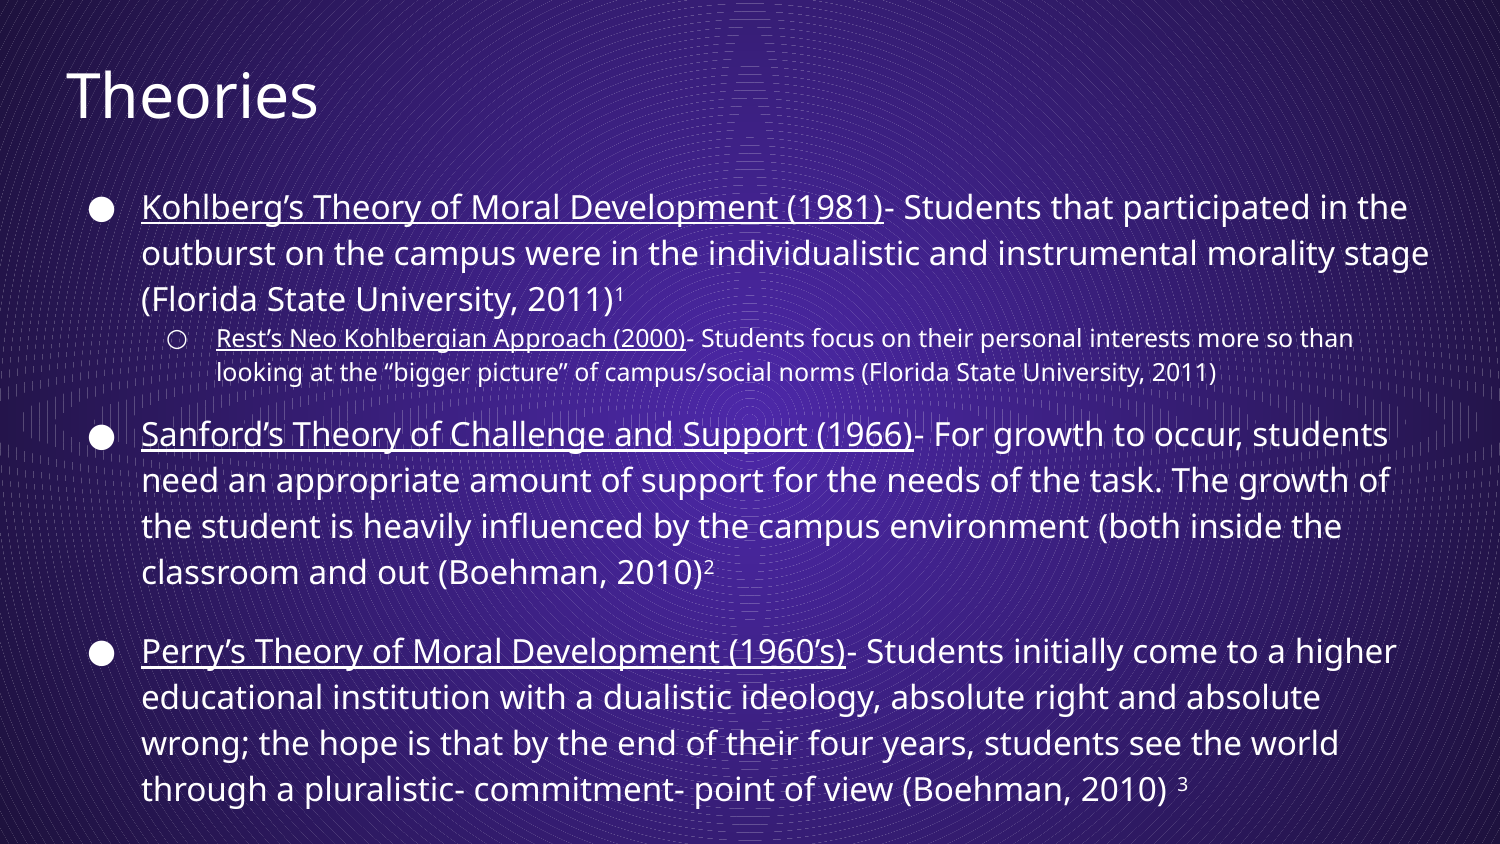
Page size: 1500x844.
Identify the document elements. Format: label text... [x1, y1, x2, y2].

title Theories [51, 41, 1449, 136]
list Kohlberg’s Theory of Moral Development (1981)- Students that participated in the outburst on the campus were in the individualistic and instrumental morality stage (Florida State University, 2011)1 Rest’s Neo Kohlbergian Approach (2000)- Students focus on their personal interests more so than looking at the “bigger picture” of campus/social norms (Florida State University, 2011) Sanford’s Theory of Challenge and Support (1966)- For growth to occur, students need an appropriate amount of support for the needs of the task. The growth of the student is heavily influenced by the campus environment (both inside the classroom and out (Boehman, 2010)2 Perry’s Theory of Moral Development (1960’s)- Students initially come to a higher educational institution with a dualistic ideology, absolute right and absolute wrong; the hope is that by the end of their four years, students see the world through a pluralistic- commitment- point of view (Boehman, 2010) 3 [51, 165, 1449, 812]
